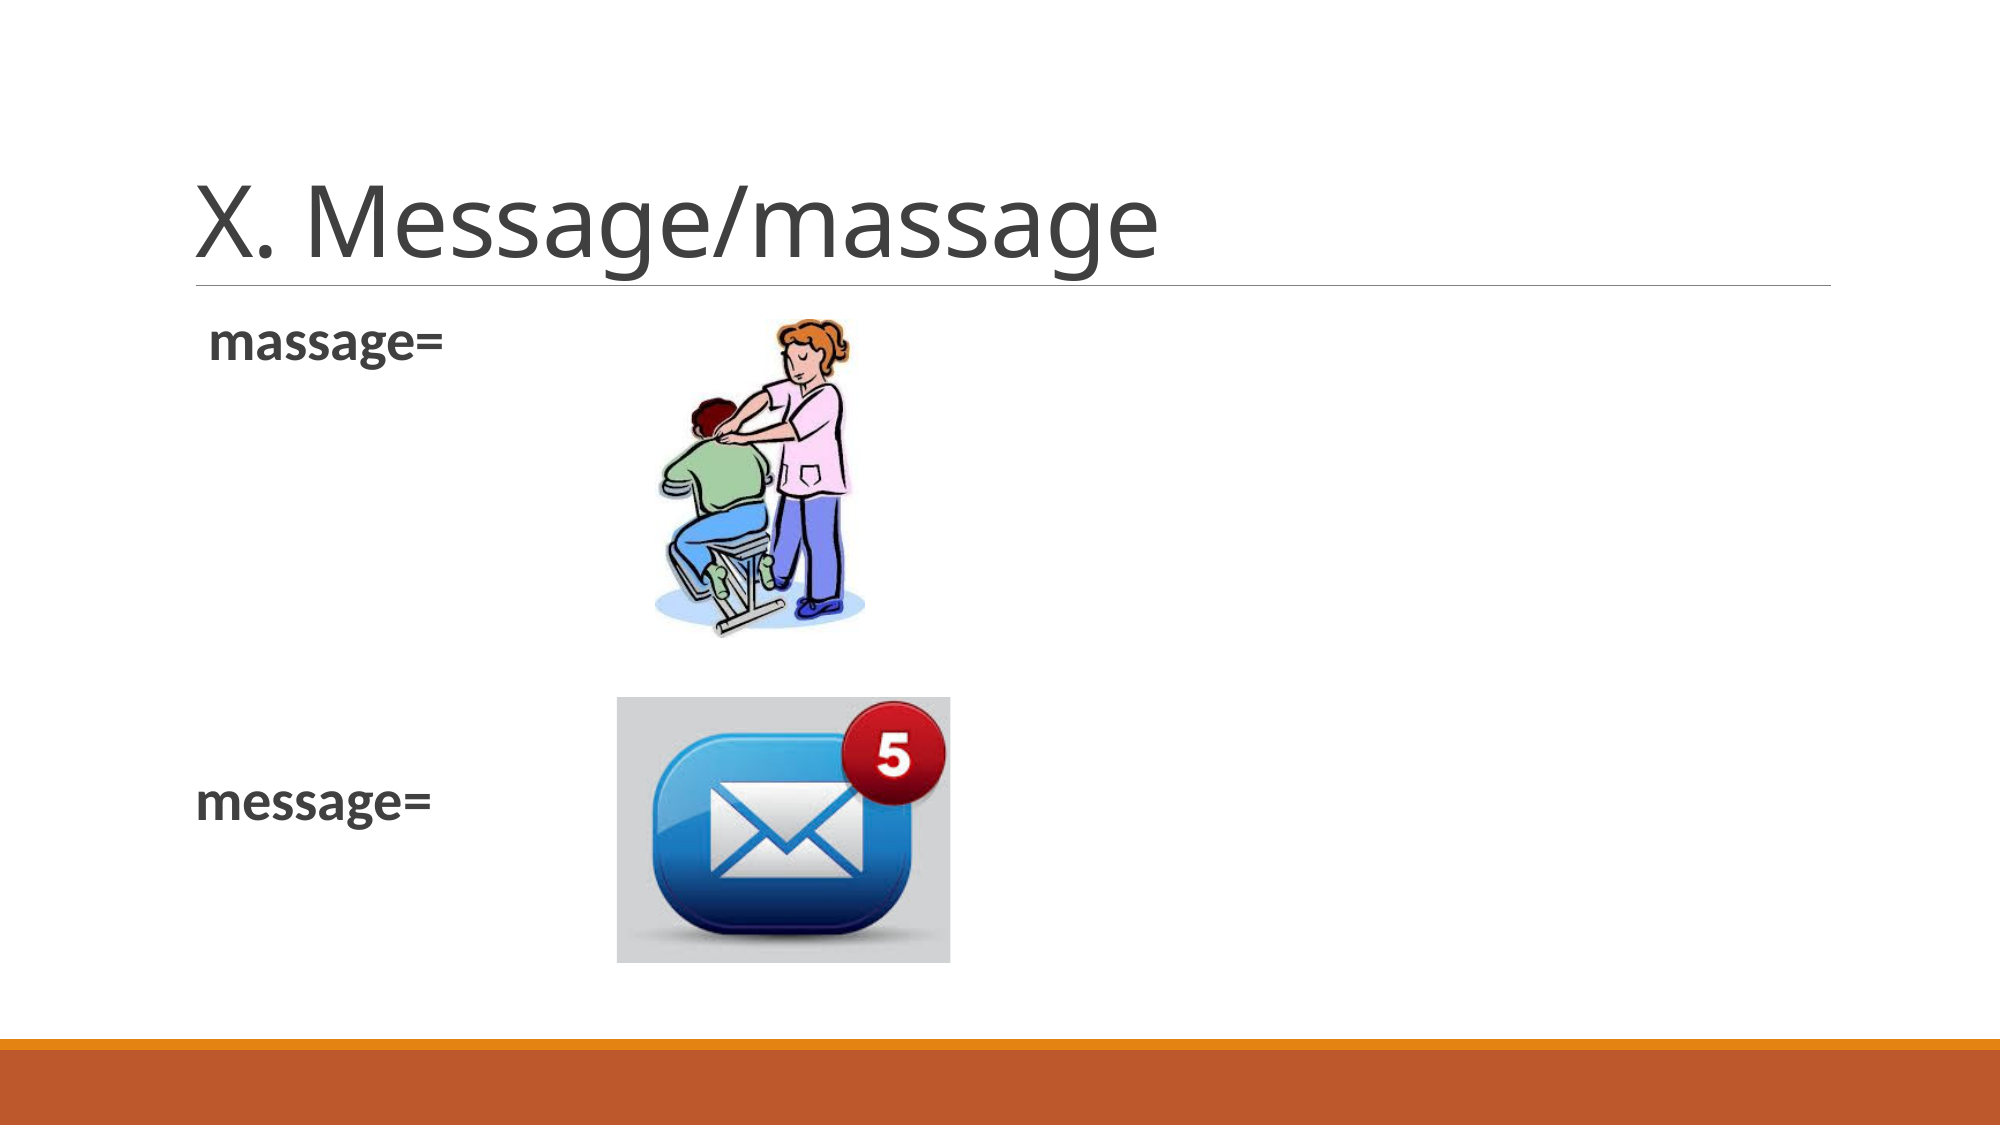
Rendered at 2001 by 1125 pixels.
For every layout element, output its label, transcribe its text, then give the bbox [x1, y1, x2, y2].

title X. Message/massage [180, 47, 1830, 285]
list massage= message= [180, 302, 1830, 963]
picture [655, 319, 865, 638]
picture [616, 697, 951, 964]
